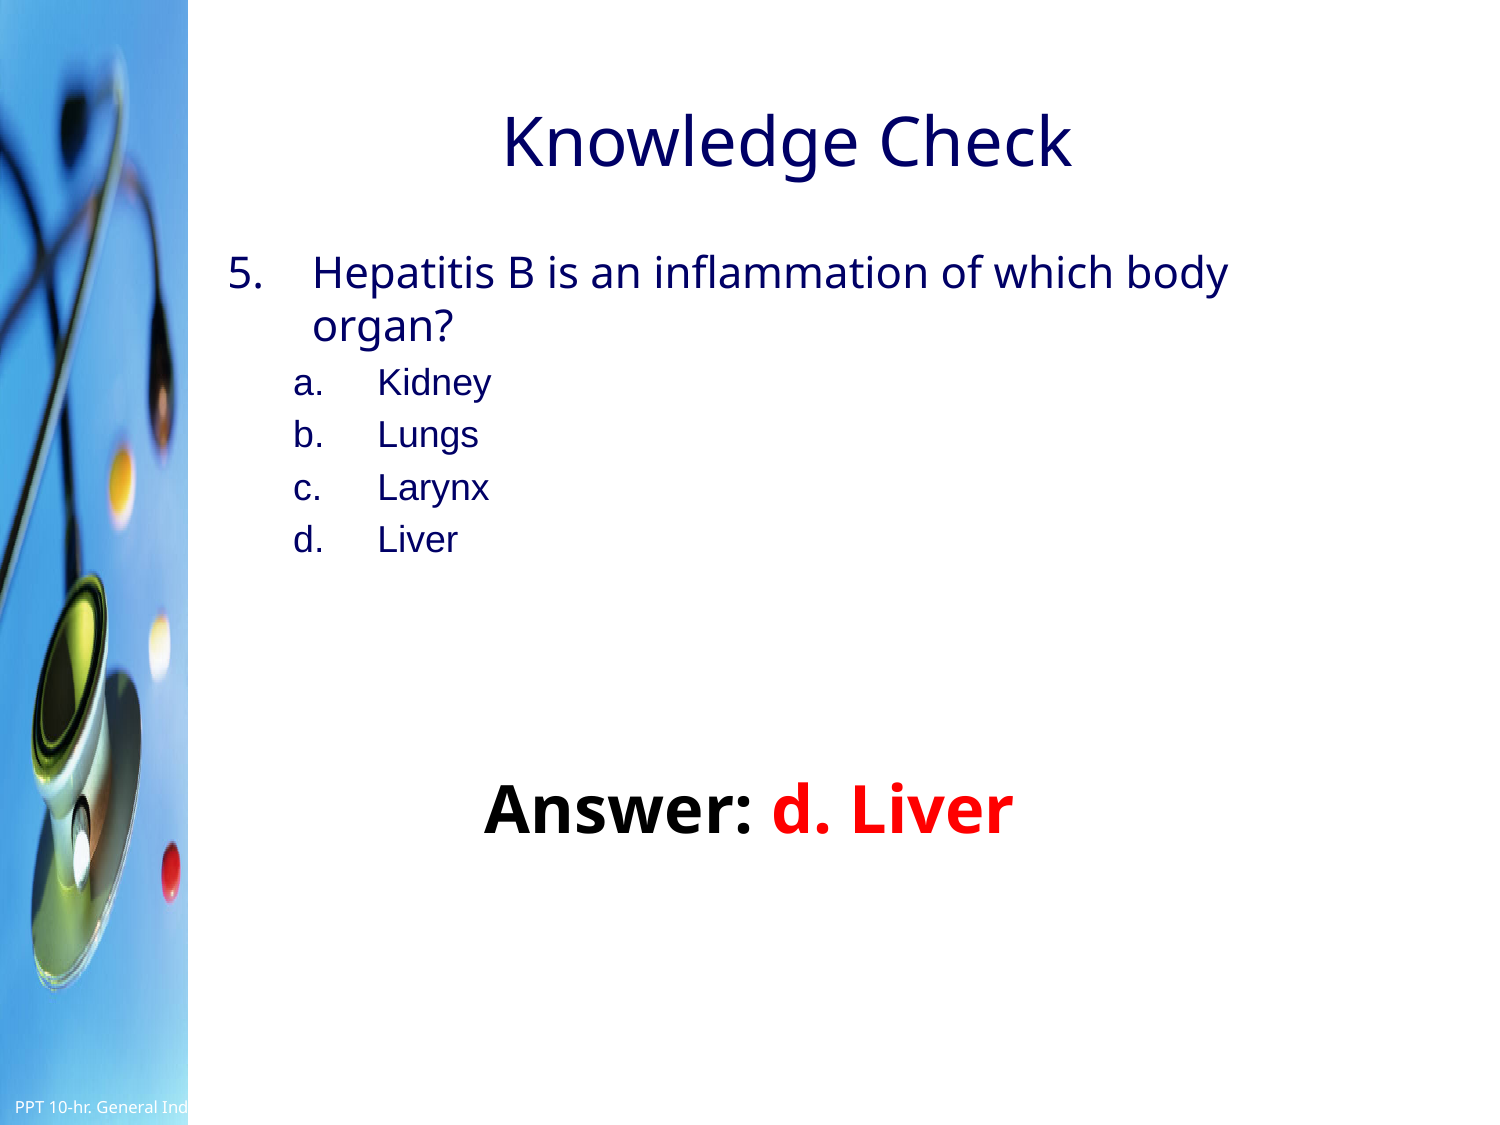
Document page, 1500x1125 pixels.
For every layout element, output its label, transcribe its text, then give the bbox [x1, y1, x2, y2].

picture [0, 0, 188, 1125]
text_box Answer: d. Liver [74, 759, 1425, 961]
title Knowledge Check [225, 45, 1350, 233]
list Hepatitis B is an inflammation of which body organ? Kidney Lungs Larynx Liver [212, 237, 1350, 738]
